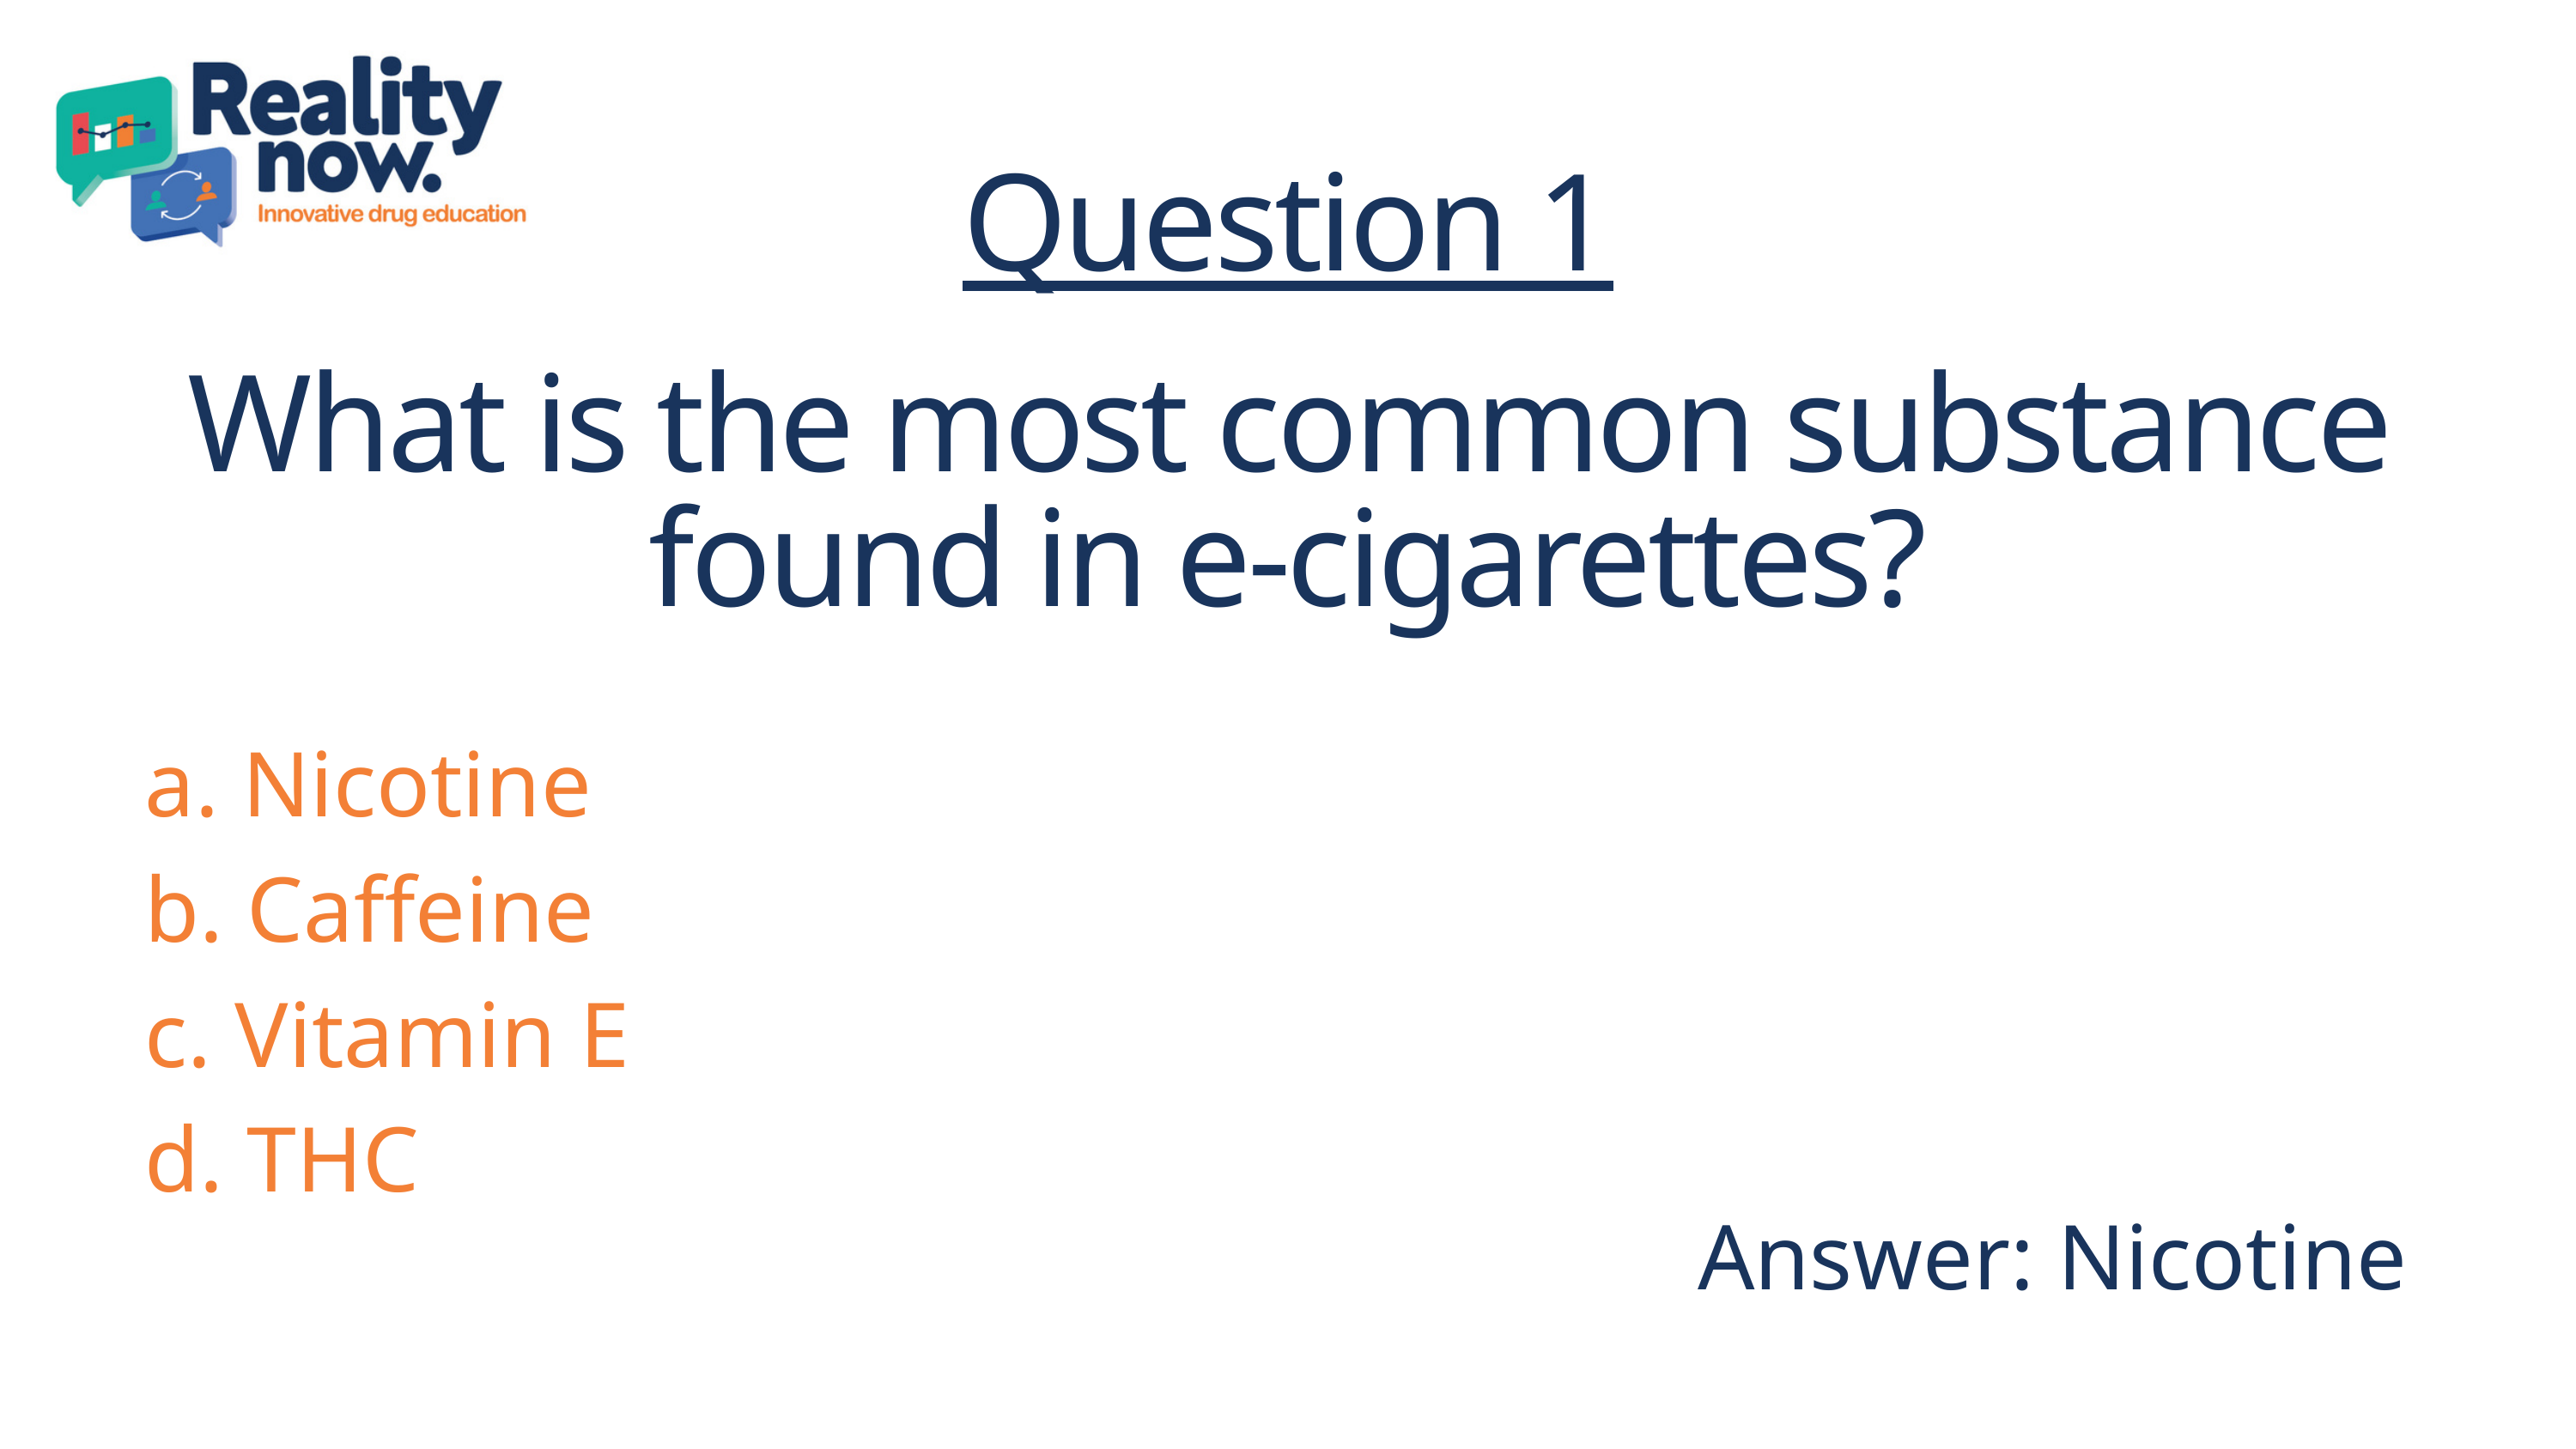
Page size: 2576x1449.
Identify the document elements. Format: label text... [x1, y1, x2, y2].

text_box Question 1 What is the most common substance found in e-cigarettes? [144, 163, 2432, 634]
text_box [46, 46, 538, 262]
text_box a. Nicotine b. Caffeine c. Vitamin E d. THC [144, 709, 659, 1210]
text_box Answer: Nicotine [1674, 1182, 2432, 1307]
